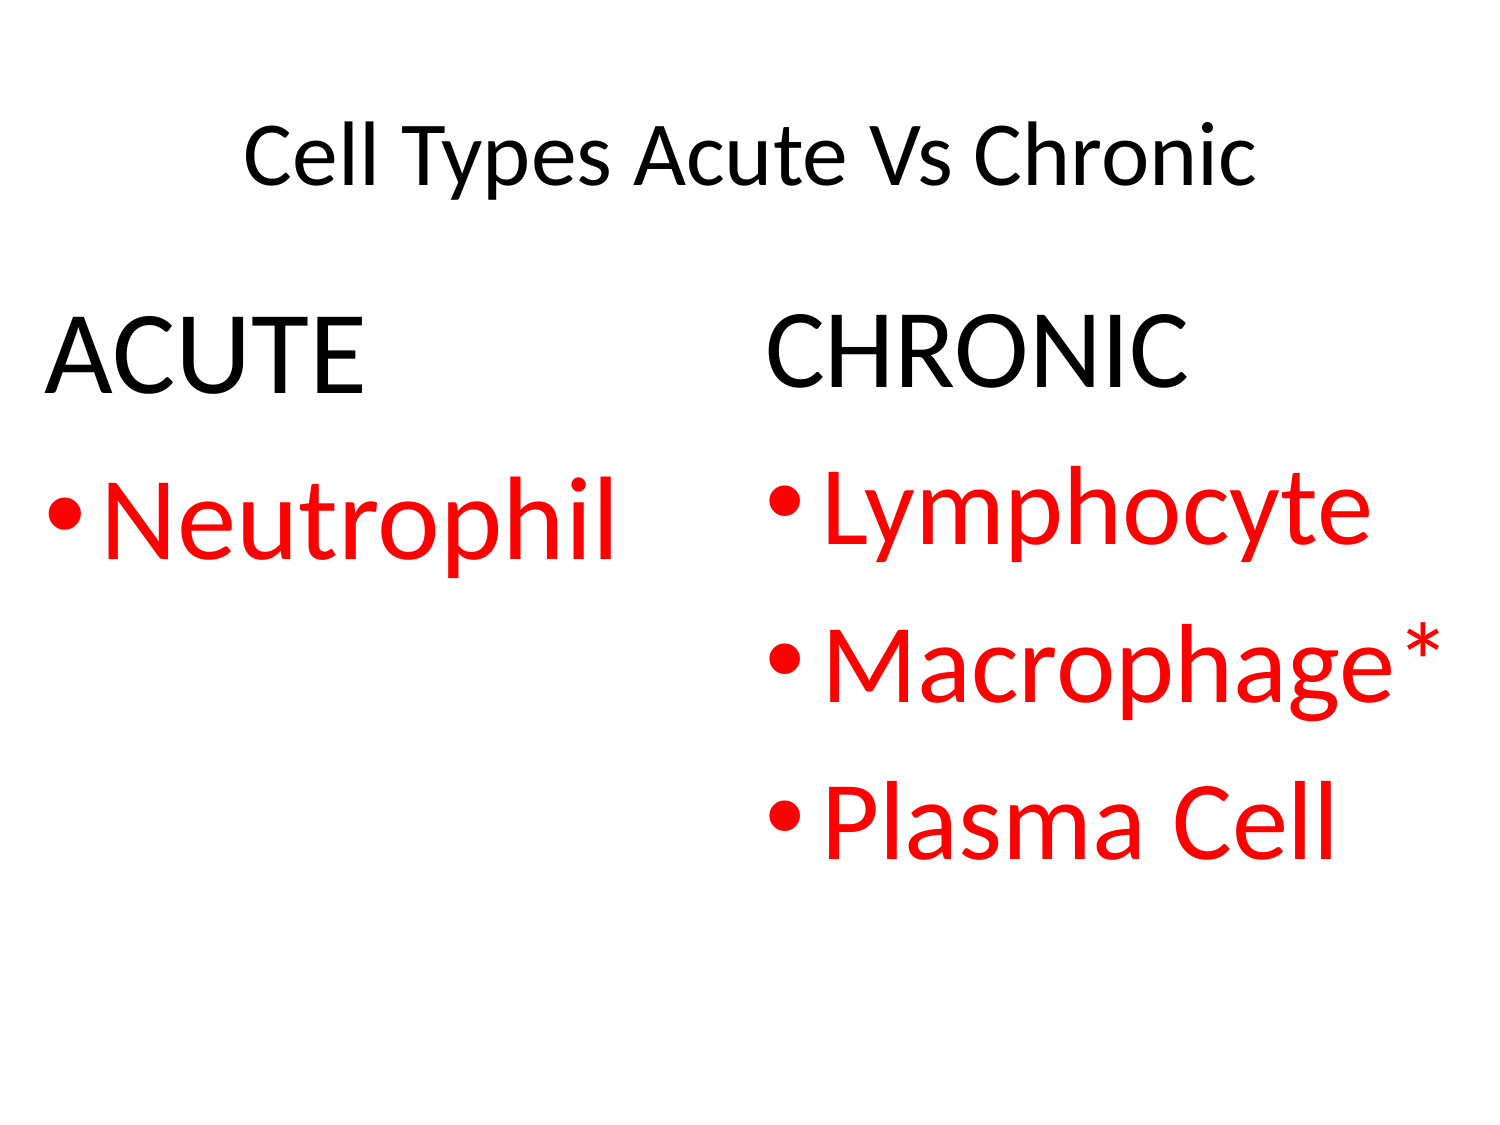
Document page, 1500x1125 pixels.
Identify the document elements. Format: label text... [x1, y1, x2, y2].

list ACUTE Neutrophil [29, 267, 692, 1010]
title Cell Types Acute Vs Chronic [76, 54, 1427, 243]
list CHRONIC Lymphocyte Macrophage* Plasma Cell [750, 267, 1472, 1010]
